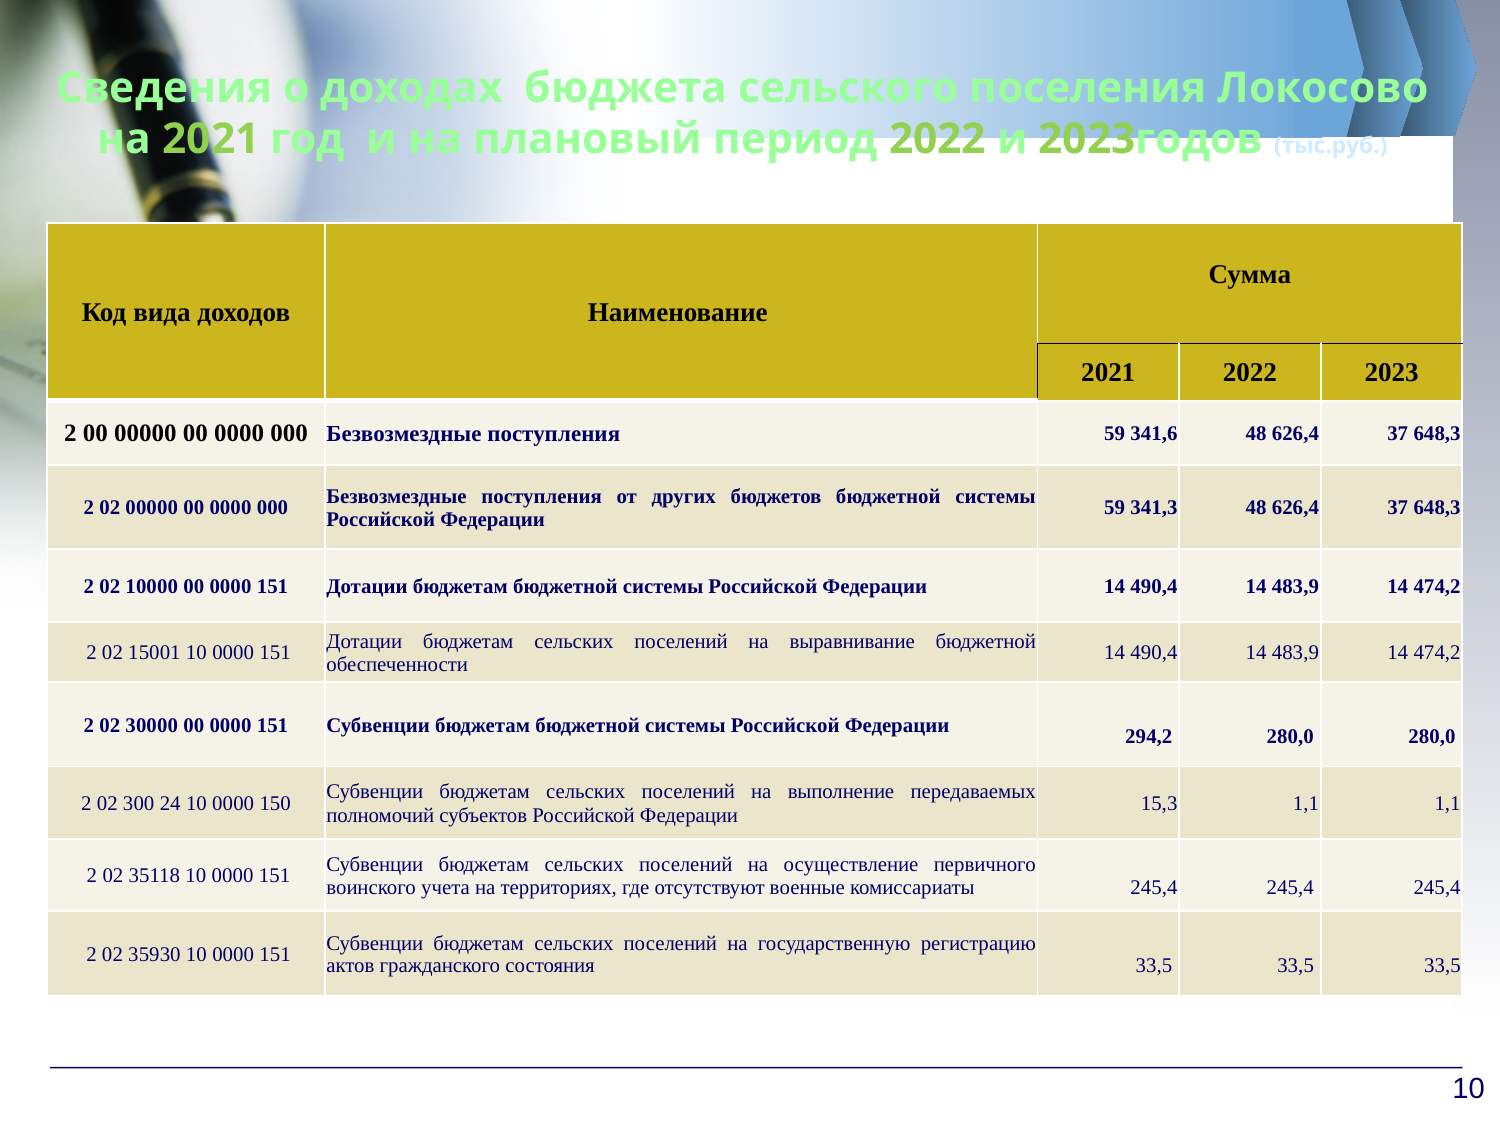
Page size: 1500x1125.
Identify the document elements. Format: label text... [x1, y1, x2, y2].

table_cell 2 00 00000 00 0000 000 [48, 403, 324, 464]
table_cell Дотации бюджетам бюджетной системы Российской Федерации [326, 550, 1037, 621]
table_cell 2 02 15001 10 0000 151 [48, 623, 324, 681]
table_cell 2021 [1038, 344, 1178, 400]
table_cell Дотации бюджетам сельских поселений на выравнивание бюджетной обеспеченности [326, 623, 1037, 681]
slide_number 10 [1437, 1062, 1500, 1125]
table_cell 15,3 [1038, 767, 1178, 838]
table_cell 33,5 [1322, 912, 1461, 995]
table_cell 59 341,6 [1038, 402, 1178, 464]
table_cell 37 648,3 [1322, 402, 1461, 464]
title Сведения о доходах бюджета сельского поселения Локосово на 2021 год и на плановый период 2022 и 2023годов (тыс.руб.) [35, 46, 1450, 176]
table_cell Безвозмездные поступления [326, 403, 1037, 464]
table_cell 14 490,4 [1038, 550, 1178, 621]
table_cell Субвенции бюджетам сельских поселений на выполнение передаваемых полномочий субъектов Российской Федерации [326, 767, 1037, 838]
table_cell 2 02 35118 10 0000 151 [48, 840, 324, 910]
table_cell 2 02 30000 00 0000 151 [48, 683, 324, 766]
table_cell 59 341,3 [1038, 466, 1178, 548]
table_cell 294,2 [1038, 683, 1178, 766]
table_cell 2 02 10000 00 0000 151 [48, 550, 324, 621]
table_cell 1,1 [1322, 767, 1461, 838]
table_cell 245,4 [1322, 840, 1461, 910]
table_header Сумма [1038, 224, 1461, 343]
table_cell 14 483,9 [1180, 623, 1320, 681]
table_cell 48 626,4 [1180, 466, 1320, 548]
table_cell 33,5 [1180, 912, 1320, 995]
table_cell Субвенции бюджетам сельских поселений на осуществление первичного воинского учета на территориях, где отсутствуют военные комиссариаты [326, 840, 1037, 910]
table_cell 245,4 [1180, 840, 1320, 910]
table_cell 48 626,4 [1180, 402, 1320, 464]
table_cell 2 02 00000 00 0000 000 [48, 466, 324, 548]
table_cell 2023 [1322, 344, 1461, 400]
picture [0, 0, 632, 623]
table_cell 245,4 [1038, 840, 1178, 910]
table_header Код вида доходов [48, 224, 324, 398]
table_cell 37 648,3 [1322, 466, 1461, 548]
table_cell 2 02 300 24 10 0000 150 [48, 767, 324, 838]
table_cell 14 474,2 [1322, 550, 1461, 621]
table_cell 33,5 [1038, 912, 1178, 995]
table_cell Субвенции бюджетам сельских поселений на государственную регистрацию актов гражданского состояния [326, 912, 1037, 995]
table_cell 2 02 35930 10 0000 151 [48, 912, 324, 995]
table_cell 14 474,2 [1322, 623, 1461, 681]
table_cell Безвозмездные поступления от других бюджетов бюджетной системы Российской Федерации [326, 466, 1037, 548]
table_cell 1,1 [1180, 767, 1320, 838]
table_cell 280,0 [1180, 683, 1320, 766]
table_cell 280,0 [1322, 683, 1461, 766]
table_cell 14 483,9 [1180, 550, 1320, 621]
table_cell 2022 [1180, 344, 1320, 400]
table_cell 14 490,4 [1038, 623, 1178, 681]
table_header Наименование [326, 224, 1037, 398]
table_cell Субвенции бюджетам бюджетной системы Российской Федерации [326, 683, 1037, 766]
